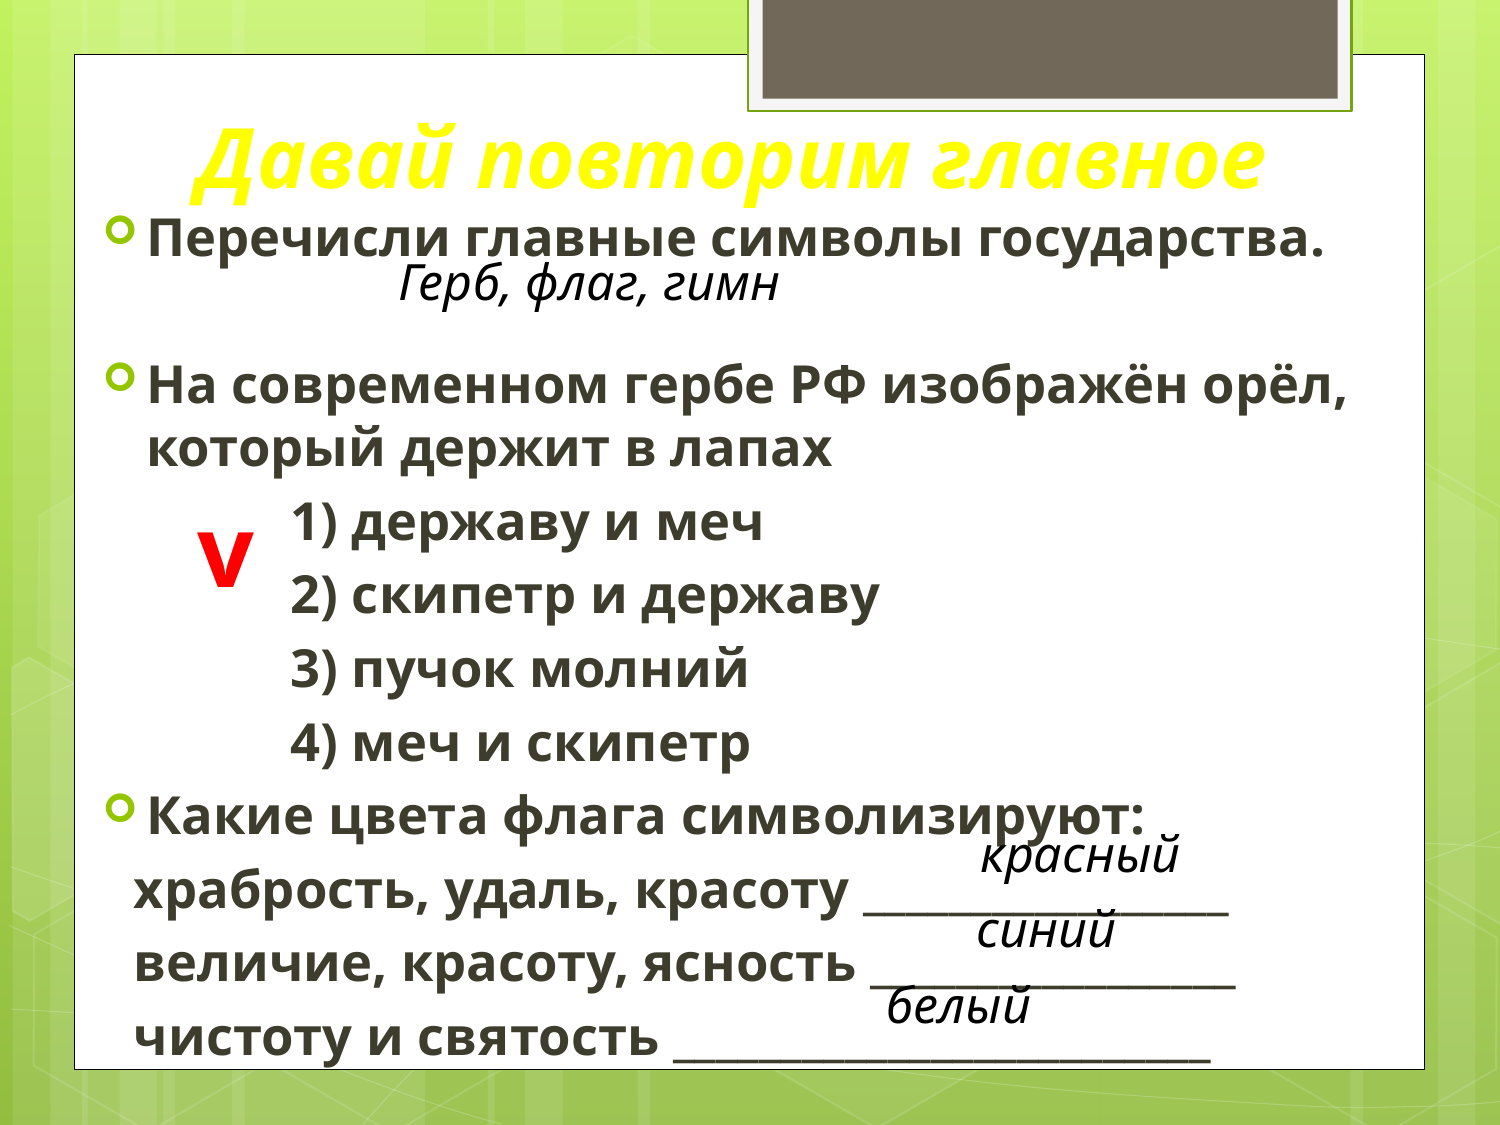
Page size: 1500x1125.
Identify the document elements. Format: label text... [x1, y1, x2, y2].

title Давай повторим главное [183, 90, 1336, 213]
list Перечисли главные символы государства. На современном гербе РФ изображён орёл, который держит в лапах 1) державу и меч 2) скипетр и державу 3) пучок молний 4) меч и скипетр Какие цвета флага символизируют: храбрость, удаль, красоту _________________ величие, красоту, ясность _________________ чистоту и святость _________________________ [76, 196, 1400, 1083]
text_box синий [961, 890, 1187, 966]
text_box красный [966, 814, 1226, 890]
text_box белый [871, 966, 1097, 1041]
text_box v [182, 479, 278, 615]
text_box Герб, флаг, гимн [383, 243, 869, 319]
